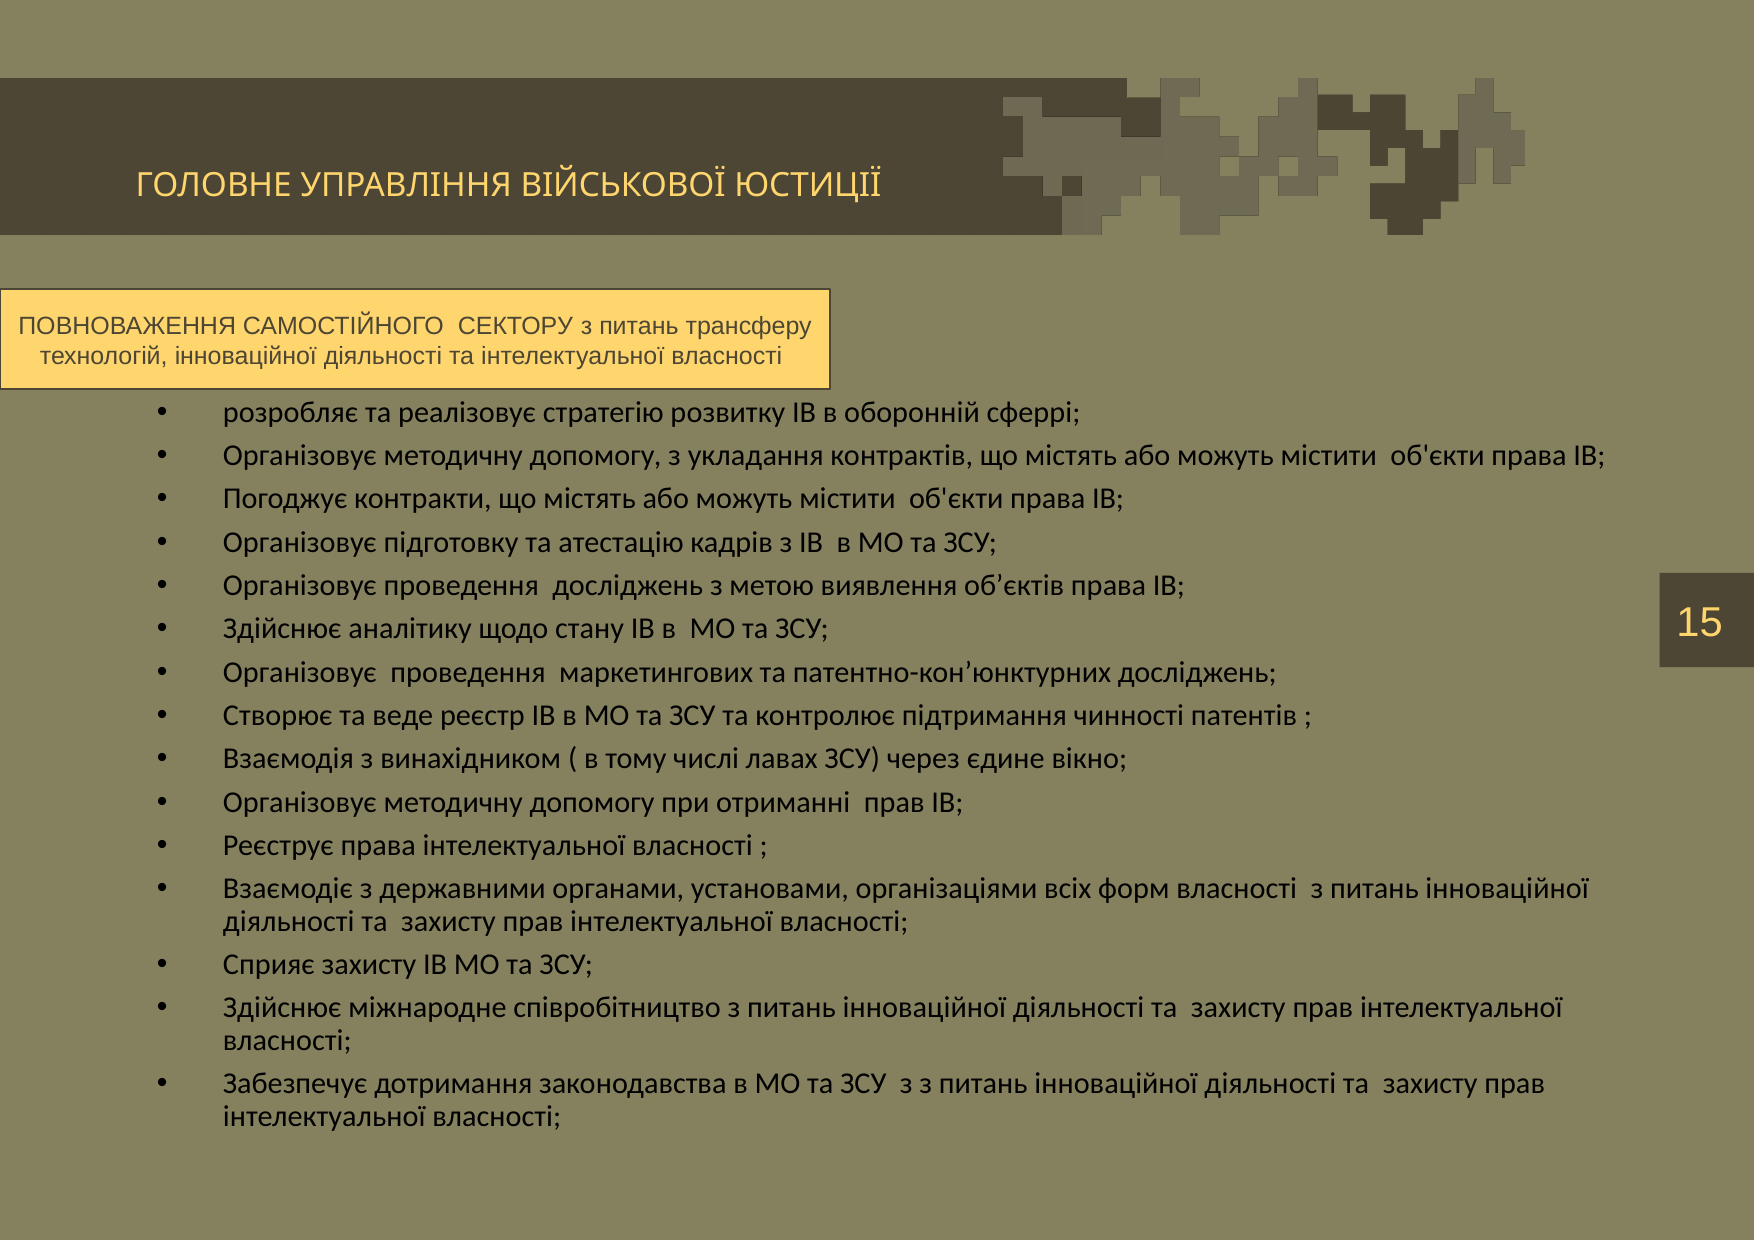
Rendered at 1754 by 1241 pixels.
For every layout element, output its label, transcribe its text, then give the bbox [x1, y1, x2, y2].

text_box [85, 470, 1633, 1231]
text_box 15 [1661, 587, 1742, 653]
text_box [1659, 572, 1754, 668]
list розробляє та реалізовує стратегію розвитку ІВ в оборонній сферрі; Організовує методичну допомогу, з укладання контрактів, що містять або можуть містити об'єкти права ІВ; Погоджує контракти, що містять або можуть містити об'єкти права ІВ; Організовує підготовку та атестацію кадрів з ІВ в МО та ЗСУ; Організовує проведення досліджень з метою виявлення об’єктів права ІВ; Здійснює аналітику щодо стану ІВ в МО та ЗСУ; Організовує проведення маркетингових та патентно-кон’юнктурних досліджень; Створює та веде реєстр ІВ в МО та ЗСУ та контролює підтримання чинності патентів ; Взаємодія з винахідником ( в тому числі лавах ЗСУ) через єдине вікно; Організовує методичну допомогу при отриманні прав ІВ; Реєструє права інтелектуальної власності ; Взаємодіє з державними органами, установами, організаціями всіх форм власності з питань інноваційної діяльності та захисту прав інтелектуальної власності; Сприяє захисту ІВ МО та ЗСУ; Здійснює міжнародне співробітництво з питань інноваційної діяльності та захисту прав інтелектуальної власності; Забезпечує дотримання законодавства в МО та ЗСУ з з питань інноваційної діяльності та захисту прав інтелектуальної власності; [119, 388, 1633, 470]
picture [0, 78, 1525, 236]
title ГОЛОВНЕ УПРАВЛІННЯ ВІЙСЬКОВОЇ ЮСТИЦІЇ [120, 66, 1634, 306]
text_box ПОВНОВАЖЕННЯ САМОСТІЙНОГО СЕКТОРУ з питань трансферу технологій, інноваційної діяльності та інтелектуальної власності [0, 287, 832, 391]
